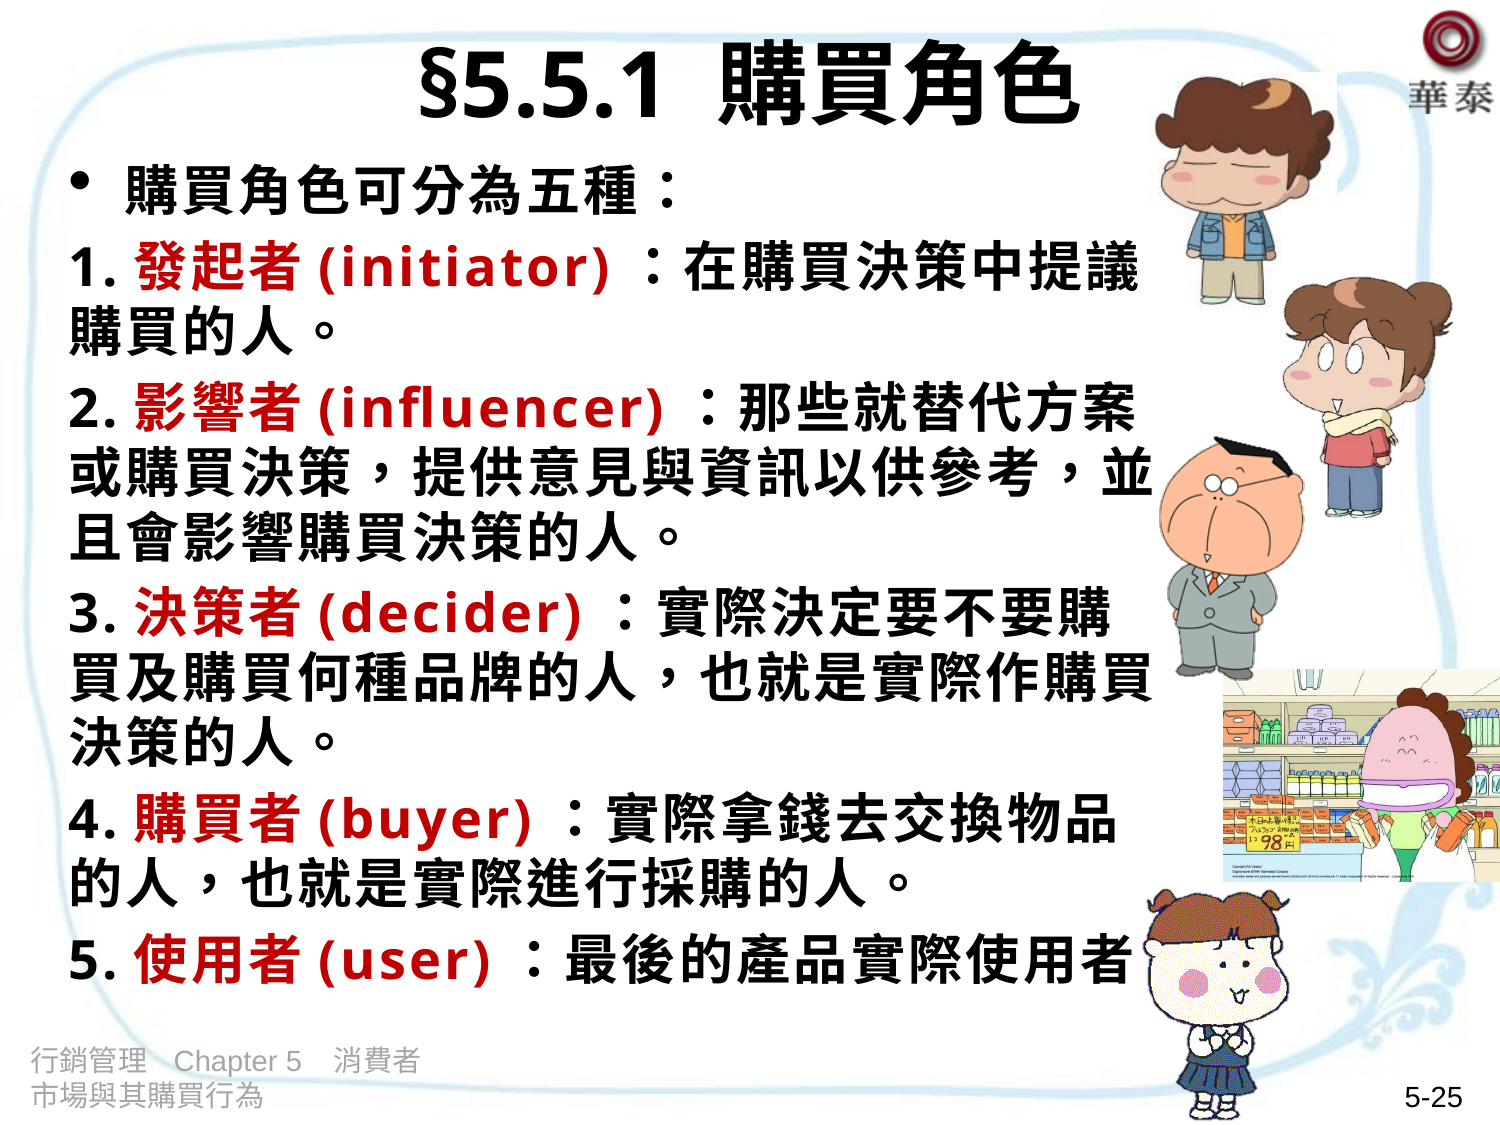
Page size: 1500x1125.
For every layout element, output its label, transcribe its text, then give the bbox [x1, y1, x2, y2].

title §5.5.1 購買角色 [75, 0, 1425, 161]
picture [0, 0, 1500, 1125]
list 購買角色可分為五種： 1.發起者(initiator)：在購買決策中提議購買的人。 2.影響者(influencer)：那些就替代方案或購買決策，提供意見與資訊以供參考，並且會影響購買決策的人。 3.決策者(decider)：實際決定要不要購買及購買何種品牌的人，也就是實際作購買決策的人。 4.購買者(buyer)：實際拿錢去交換物品的人，也就是實際進行採購的人。 5.使用者(user)：最後的產品實際使用者。 [53, 149, 1186, 1035]
slide_number 5-25 [1301, 1070, 1479, 1115]
slide_number 行銷管理 Chapter 5 消費者市場與其購買行為 [15, 1035, 443, 1079]
